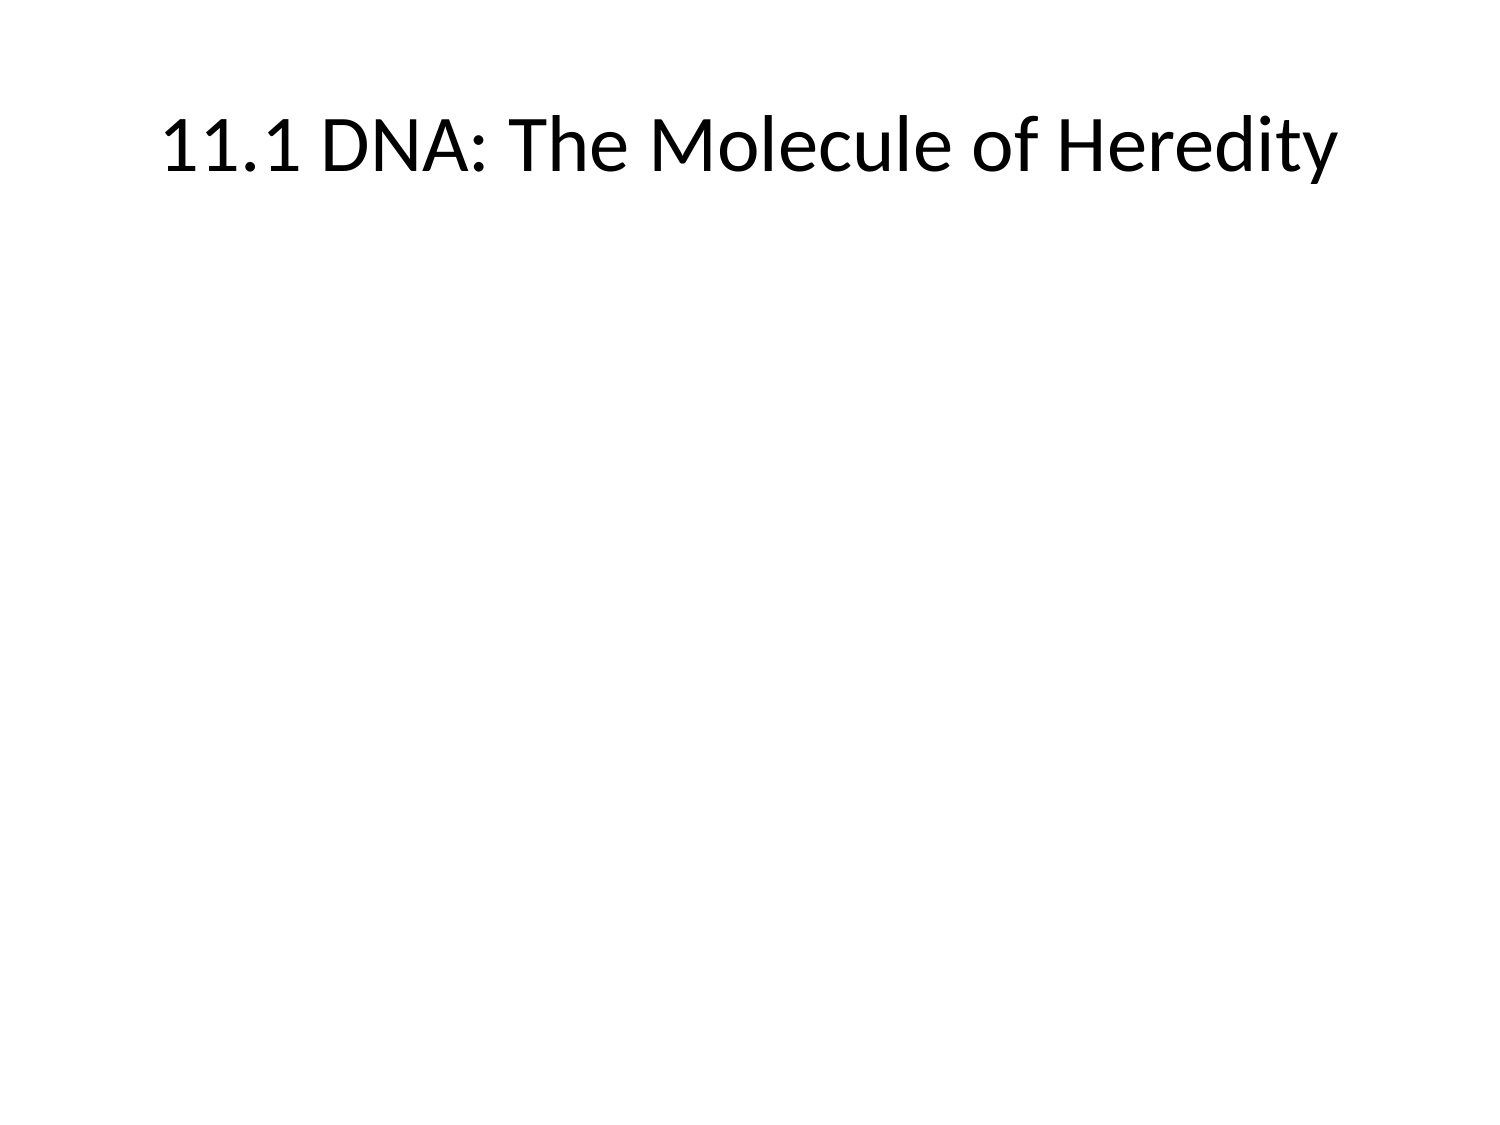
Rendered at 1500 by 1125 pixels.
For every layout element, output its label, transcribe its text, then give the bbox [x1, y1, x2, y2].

title 11.1 DNA: The Molecule of Heredity [75, 45, 1425, 233]
